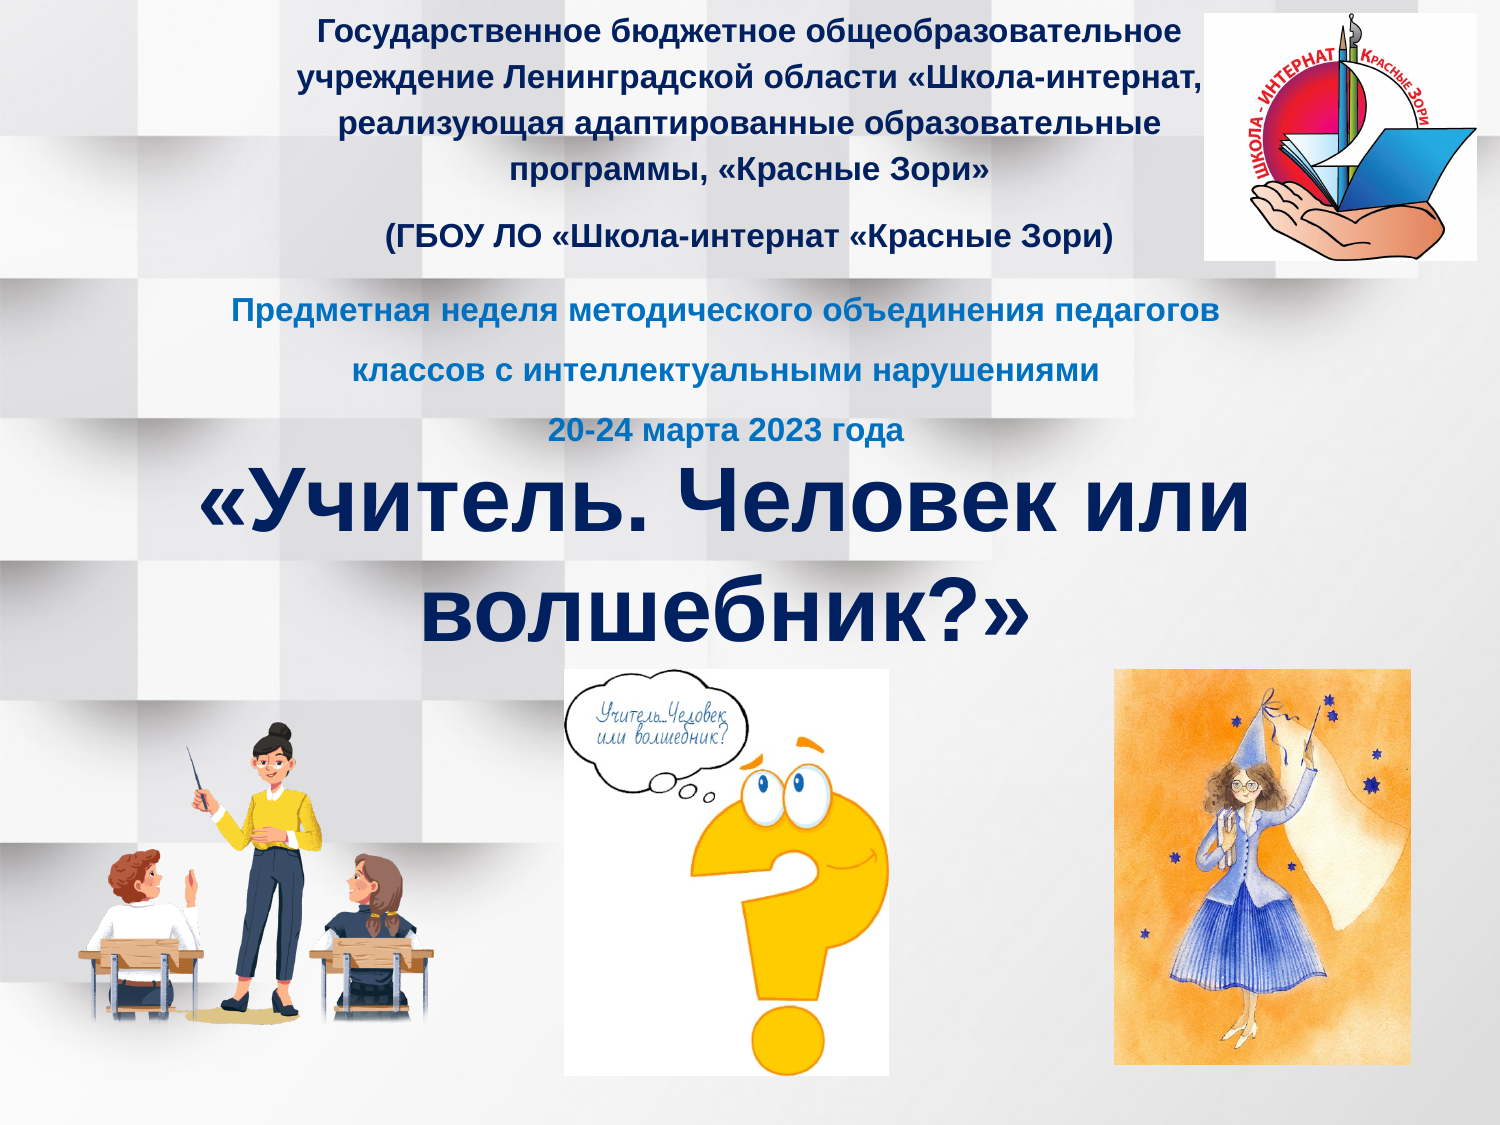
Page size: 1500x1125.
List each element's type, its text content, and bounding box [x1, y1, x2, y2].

picture [0, 0, 1500, 1125]
text_box Предметная неделя методического объединения педагогов классов с интеллектуальными нарушениями 20-24 марта 2023 года [190, 260, 1263, 431]
text_box Государственное бюджетное общеобразовательное учреждение Ленинградской области «Школа-интернат, реализующая адаптированные образовательные программы, «Красные Зори» (ГБОУ ЛО «Школа-интернат «Красные Зори) [237, 0, 1263, 260]
text_box «Учитель. Человек или волшебник?» [41, 431, 1412, 667]
